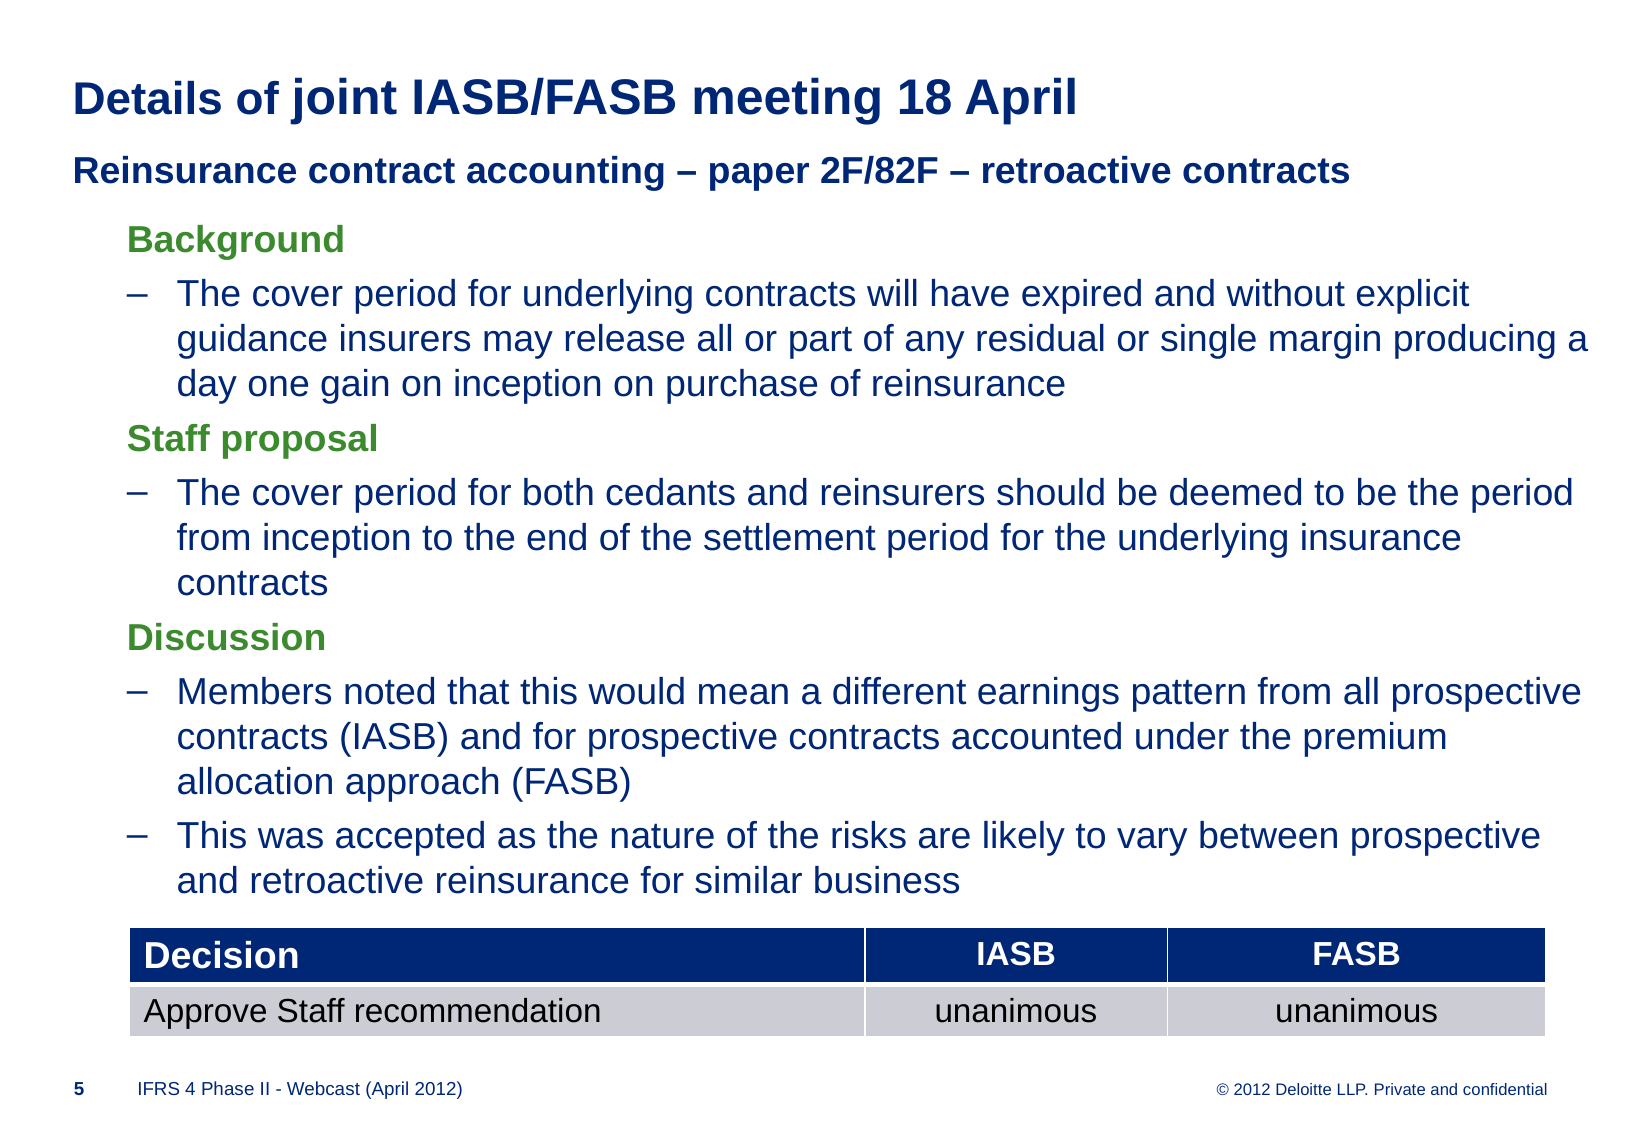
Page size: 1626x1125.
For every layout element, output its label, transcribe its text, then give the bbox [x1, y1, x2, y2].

footer IFRS 4 Phase II - Webcast (April 2012) [137, 1075, 905, 1099]
table_header IASB [866, 928, 1167, 982]
table_cell unanimous [1168, 987, 1545, 1036]
list Background The cover period for underlying contracts will have expired and without explicit guidance insurers may release all or part of any residual or single margin producing a day one gain on inception on purchase of reinsurance Staff proposal The cover period for both cedants and reinsurers should be deemed to be the period from inception to the end of the settlement period for the underlying insurance contracts Discussion Members noted that this would mean a different earnings pattern from all prospective contracts (IASB) and for prospective contracts accounted under the premium allocation approach (FASB) This was accepted as the nature of the risks are likely to vary between prospective and retroactive reinsurance for similar business [96, 214, 1594, 1024]
table_cell Approve Staff recommendation [130, 987, 864, 1036]
title Details of joint IASB/FASB meeting 18 April Reinsurance contract accounting – paper 2F/82F – retroactive contracts [72, 57, 1570, 181]
table_header Decision [130, 928, 864, 982]
table_cell unanimous [866, 987, 1167, 1036]
slide_number 4 [73, 1075, 125, 1099]
table_header FASB [1168, 928, 1545, 982]
